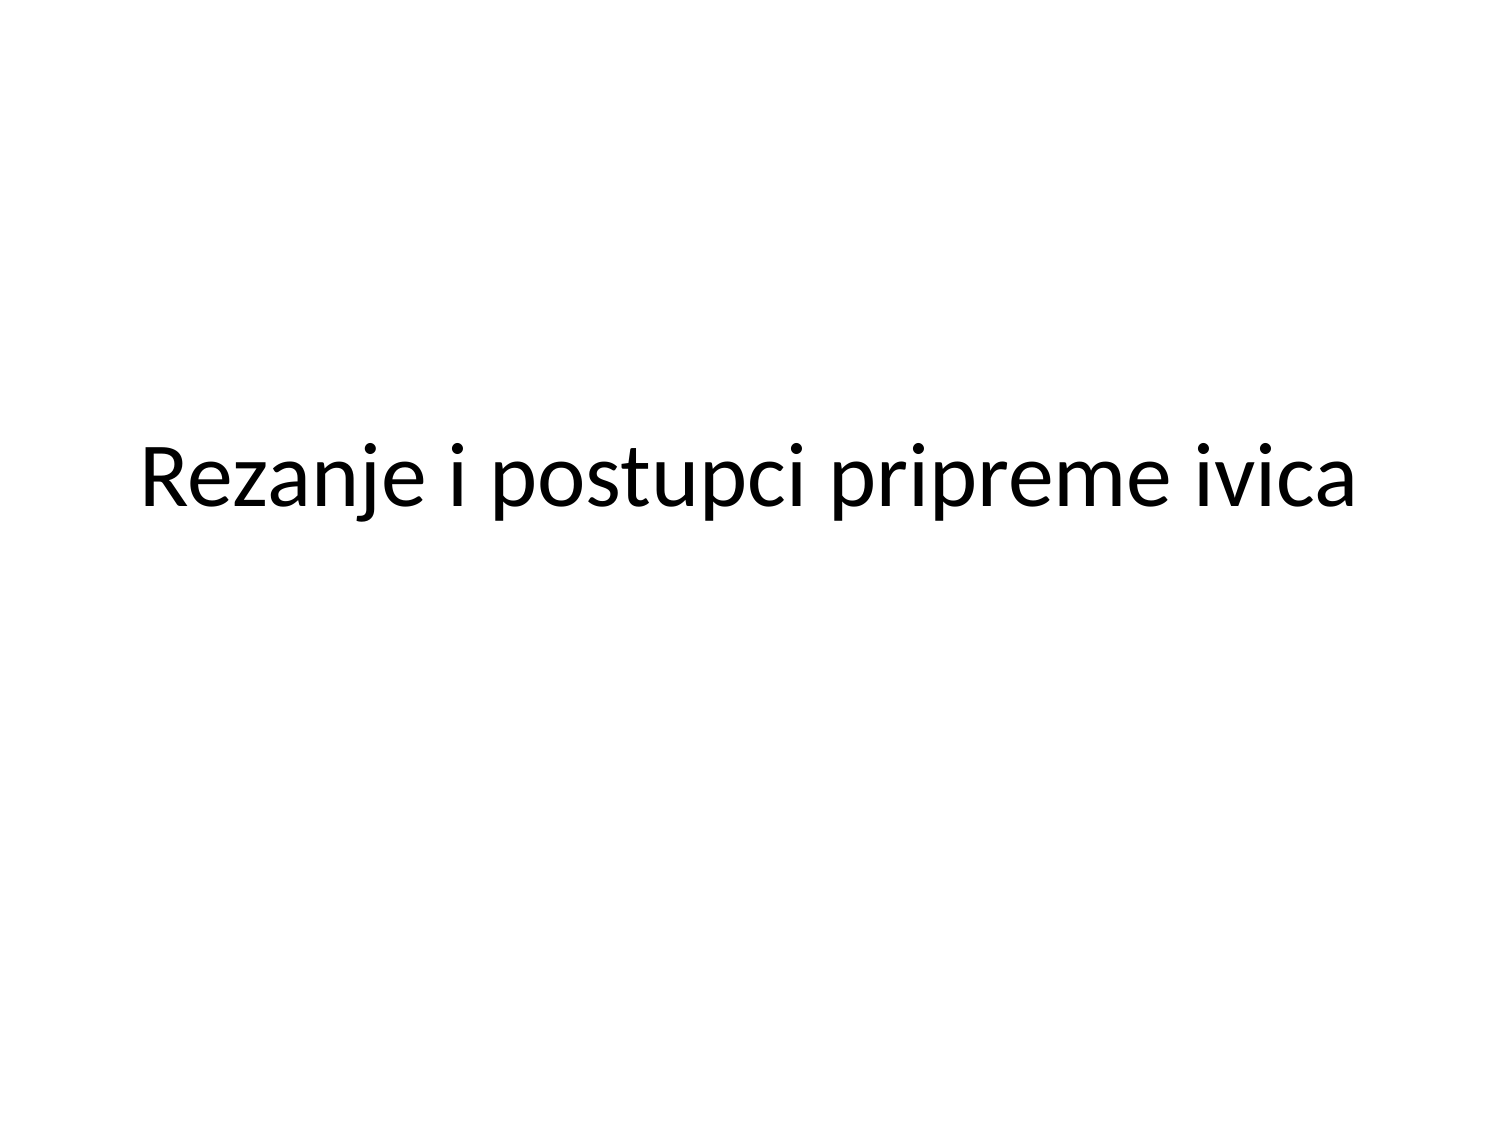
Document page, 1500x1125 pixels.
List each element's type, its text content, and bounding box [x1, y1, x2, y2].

title Rezanje i postupci pripreme ivica [112, 349, 1388, 591]
